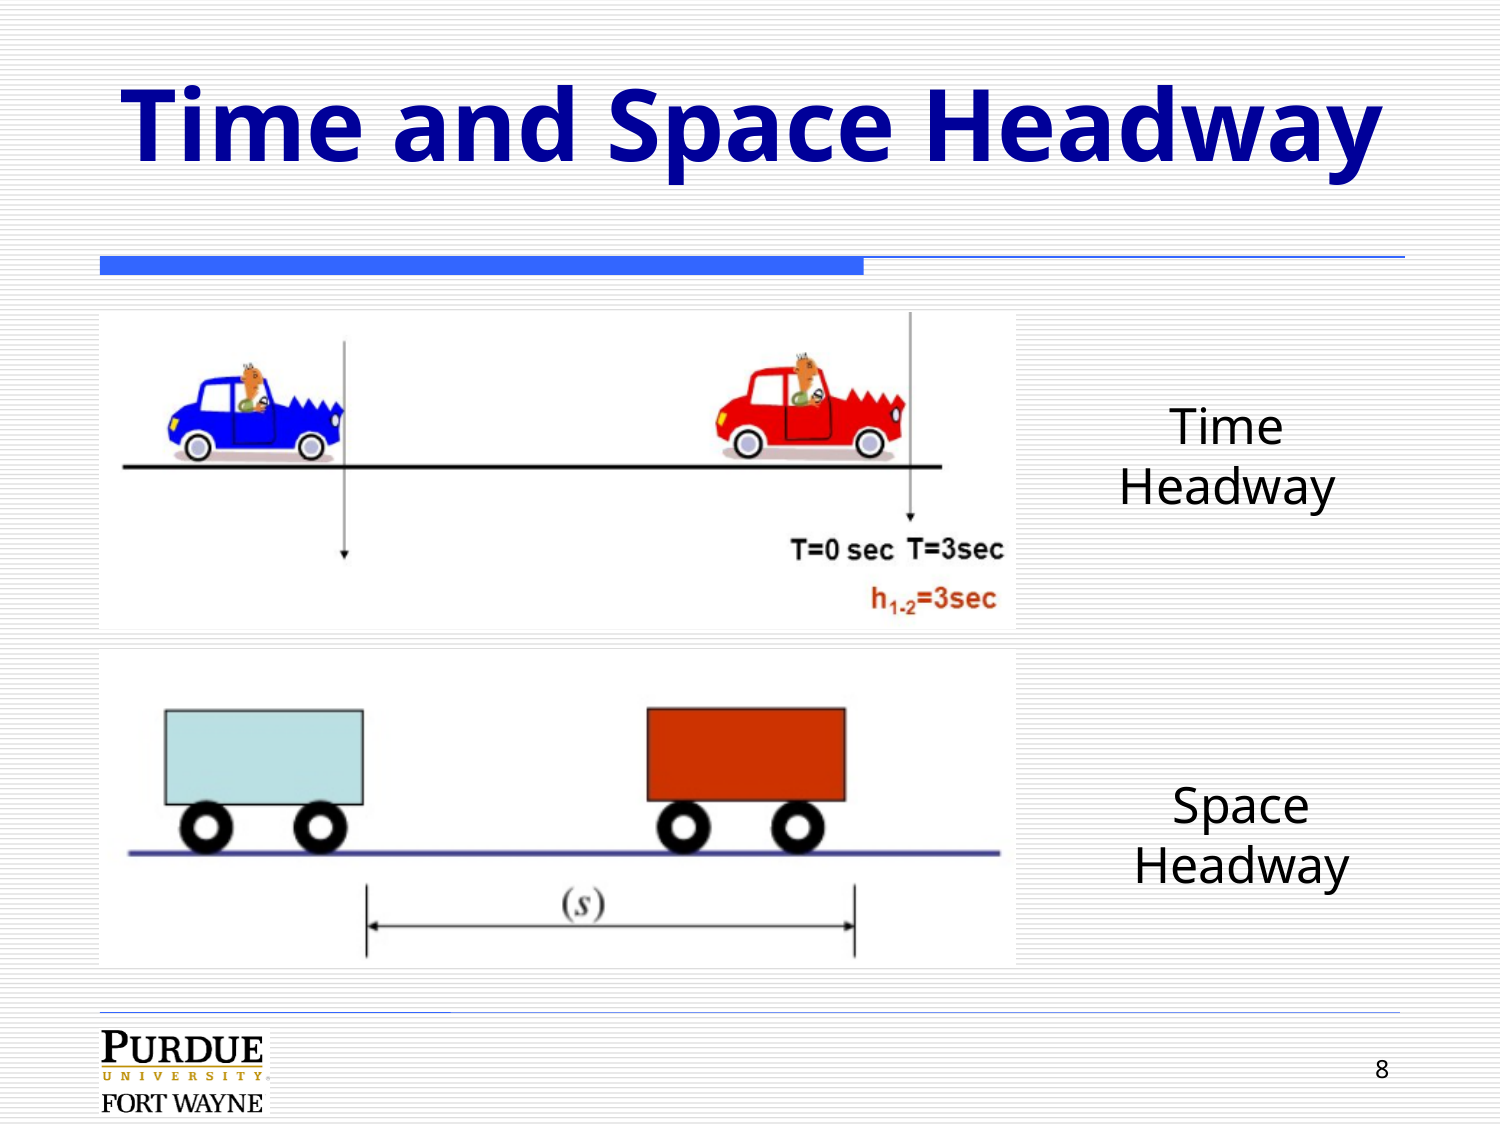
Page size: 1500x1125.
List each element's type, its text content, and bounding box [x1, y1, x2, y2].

text_box Time Headway [1079, 387, 1375, 523]
slide_number 8 [1079, 1046, 1405, 1103]
text_box Space Headway [1094, 765, 1390, 901]
picture [0, 0, 1500, 1125]
title Time and Space Headway [99, 0, 1405, 244]
